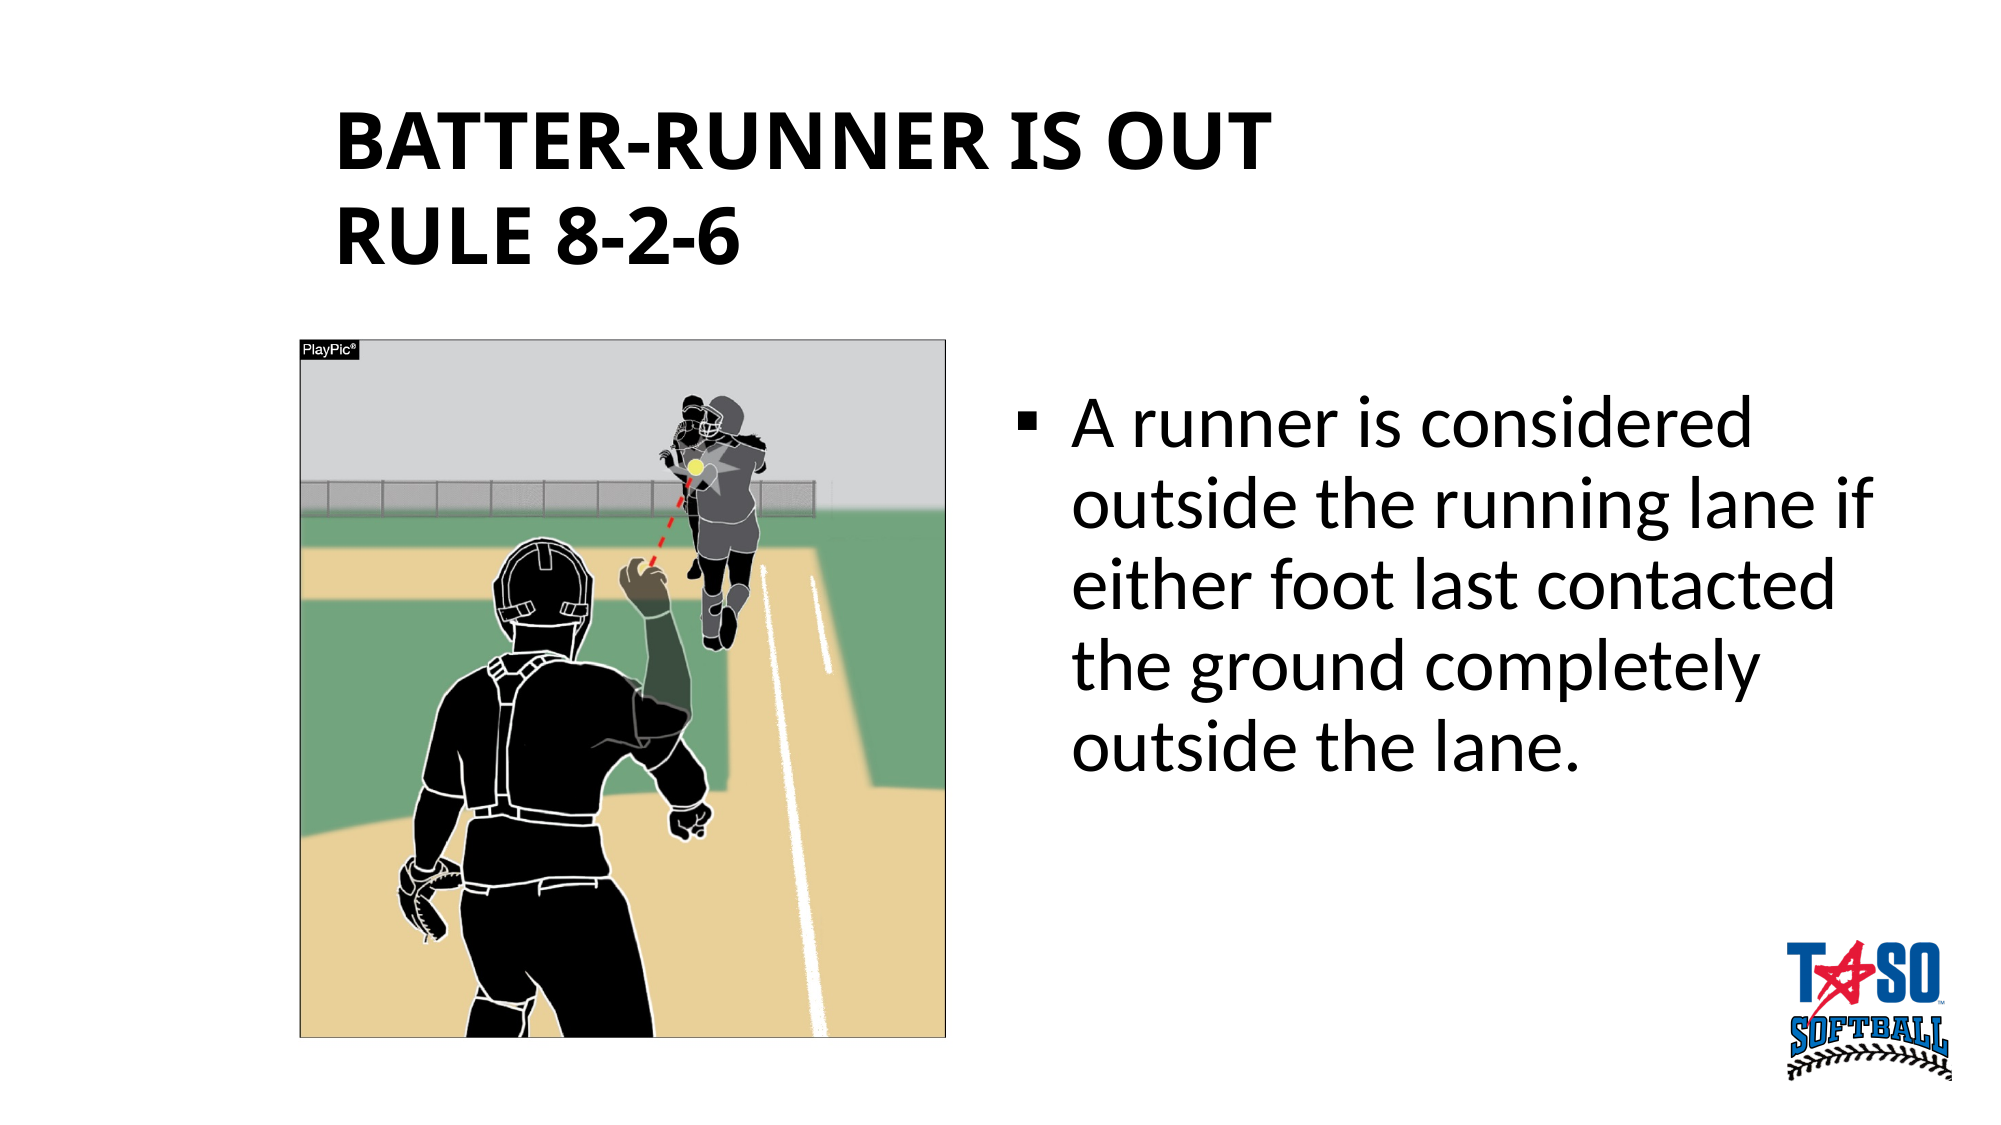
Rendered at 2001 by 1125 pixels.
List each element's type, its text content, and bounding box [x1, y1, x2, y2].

picture [287, 327, 957, 1048]
list A runner is considered outside the running lane if either foot last contacted the ground completely outside the lane. [999, 375, 1964, 980]
picture [1786, 980, 1952, 1088]
title BATTER-RUNNER IS OUT RULE 8-2-6 [318, 86, 1964, 284]
